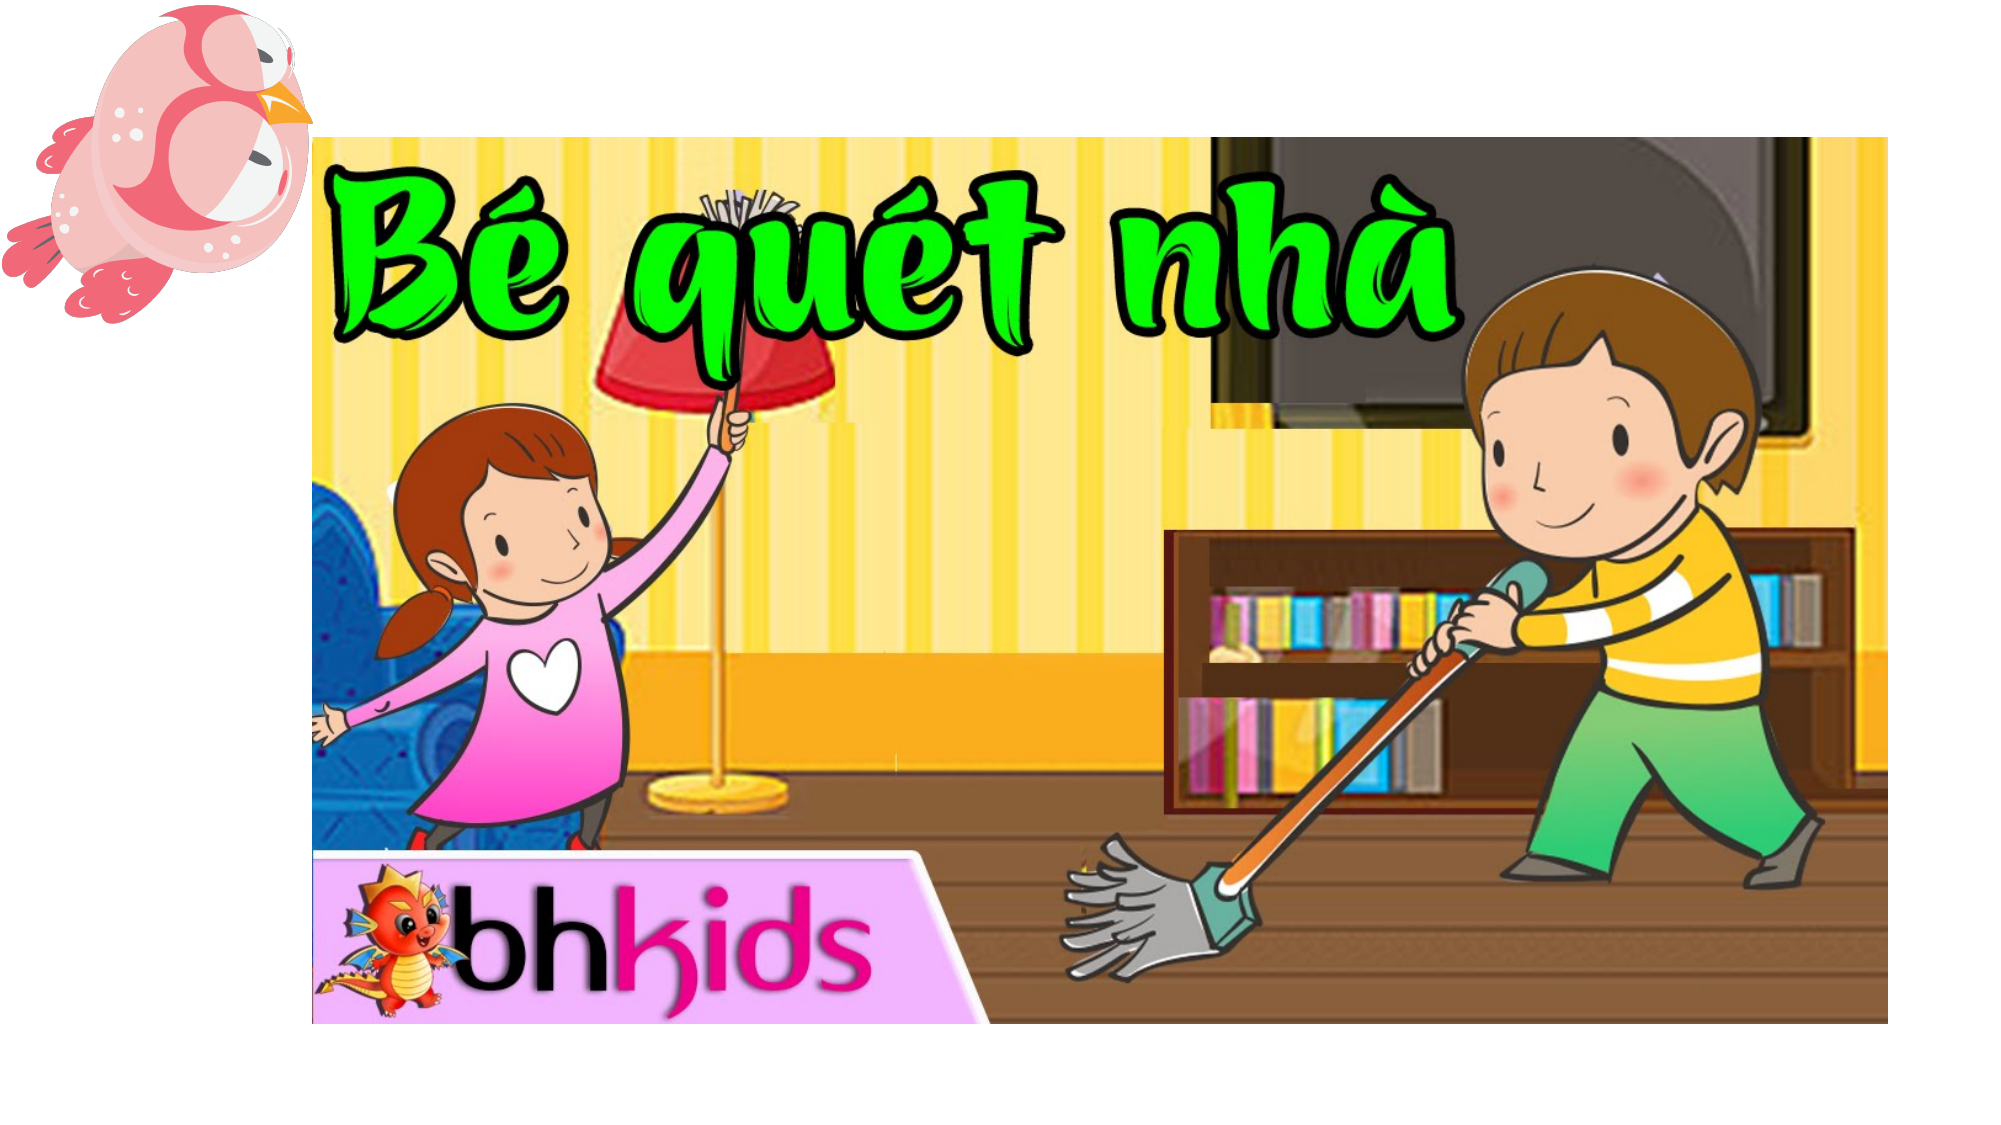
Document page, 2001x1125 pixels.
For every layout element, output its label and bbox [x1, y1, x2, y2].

picture [0, 1, 1888, 1024]
